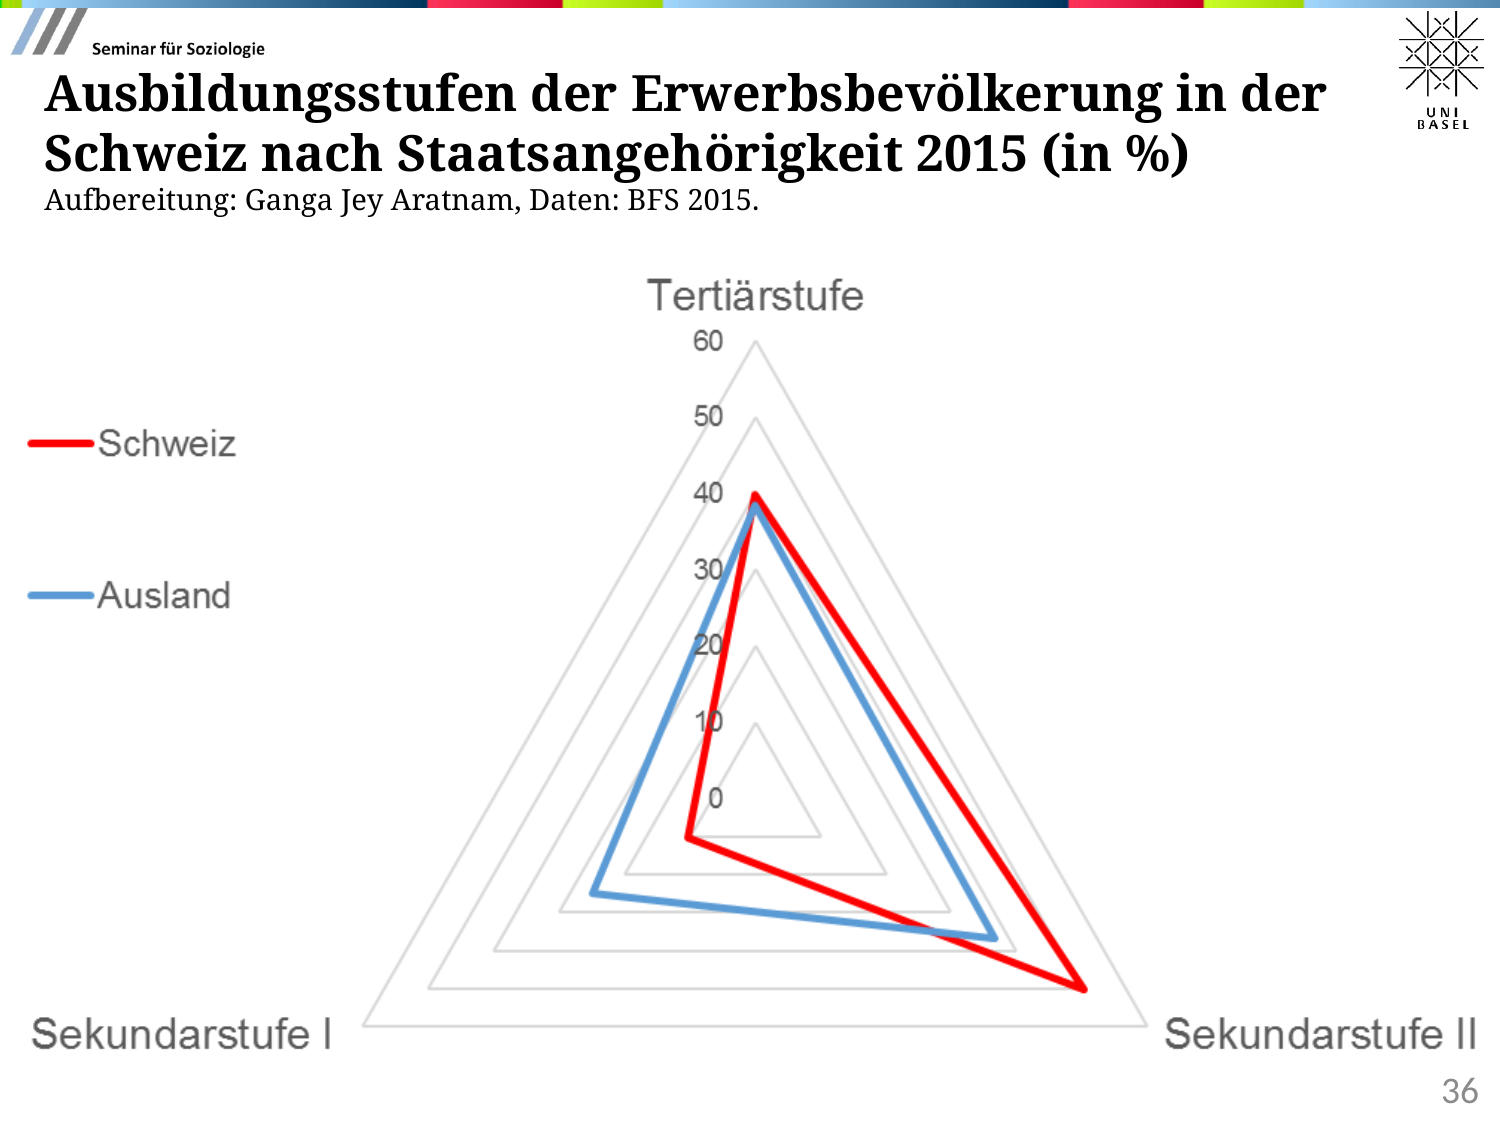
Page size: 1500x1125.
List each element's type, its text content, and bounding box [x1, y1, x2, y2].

picture [1399, 11, 1484, 129]
picture [0, 0, 1500, 66]
title Ausbildungsstufen der Erwerbsbevölkerung in der Schweiz nach Staatsangehörigkeit 2015 (in %) Aufbereitung: Ganga Jey Aratnam, Daten: BFS 2015. [29, 44, 1426, 233]
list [0, 266, 1497, 1067]
